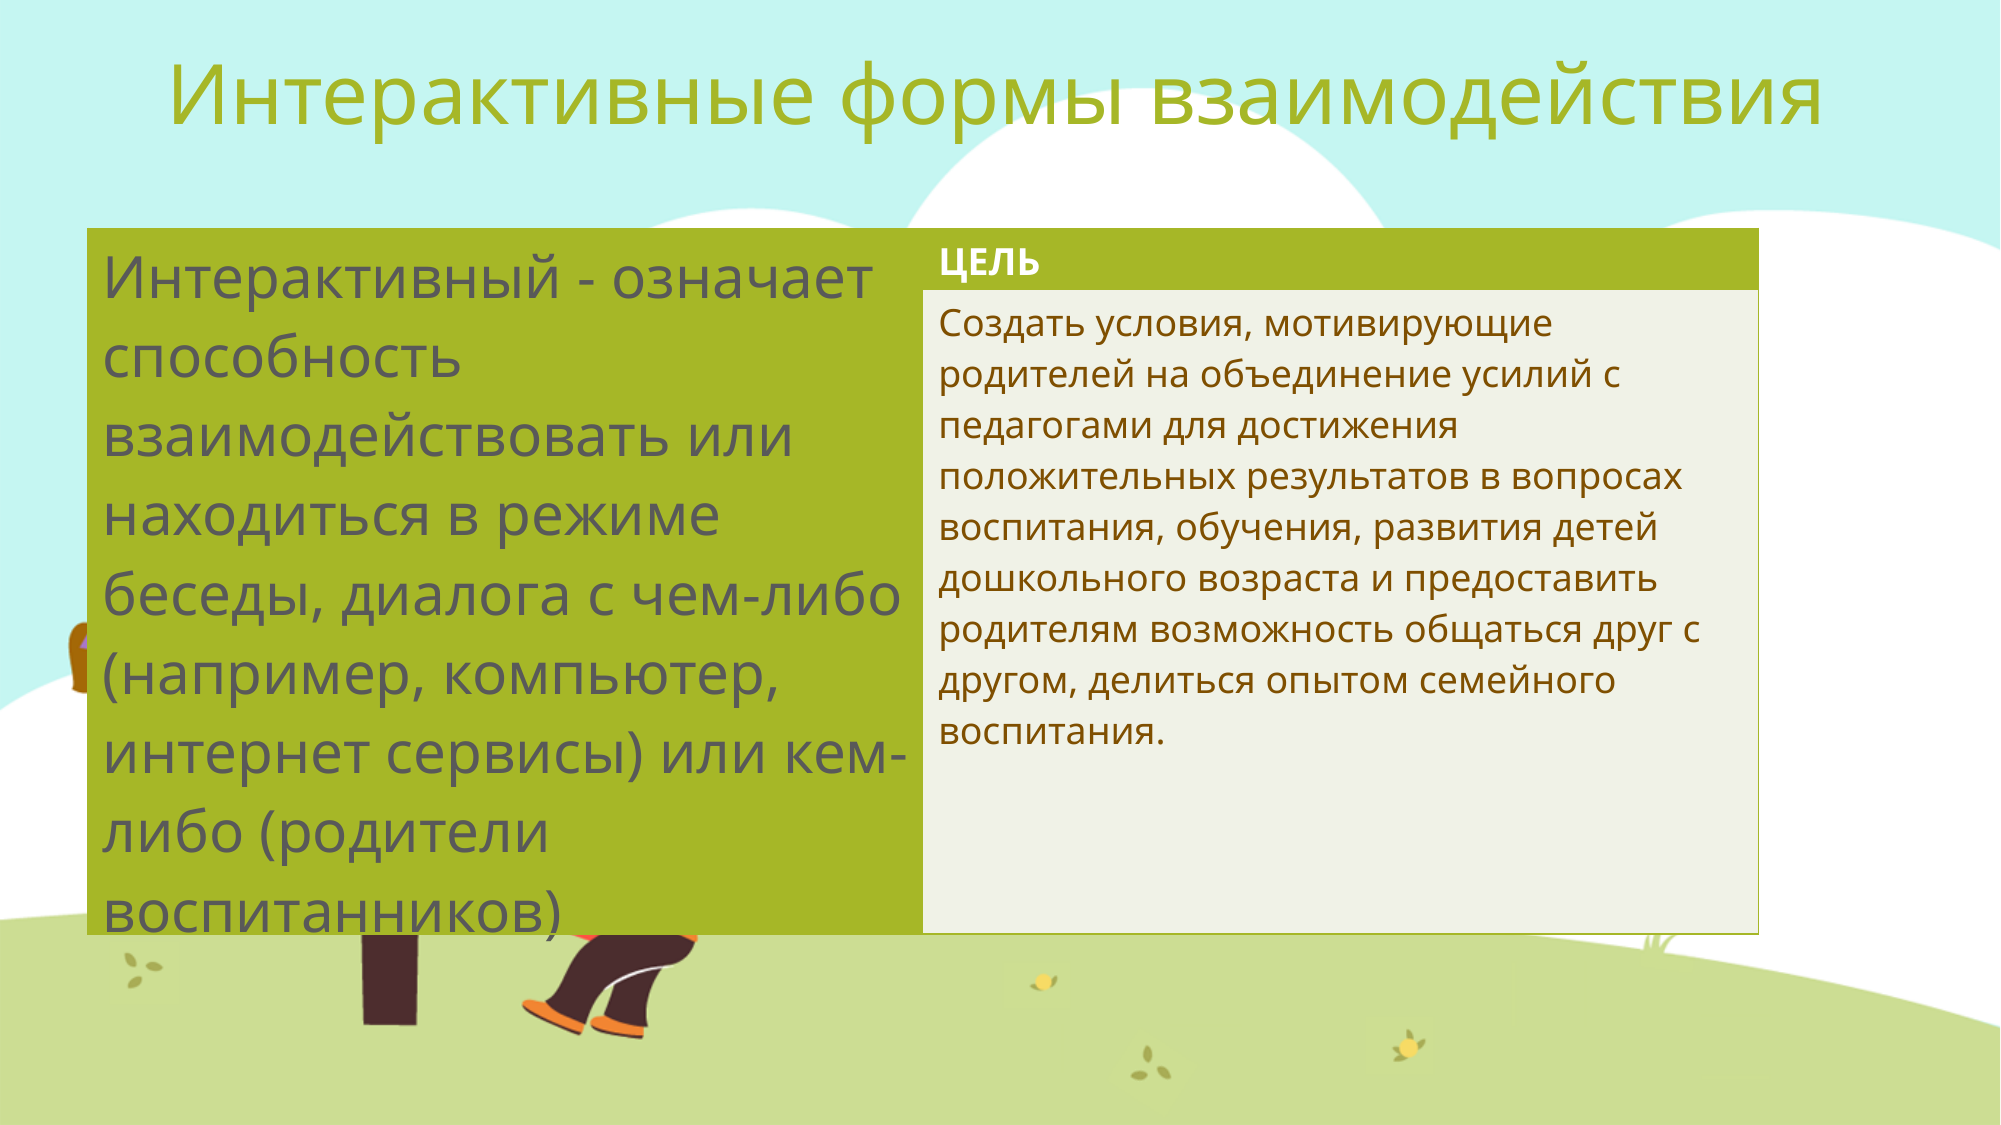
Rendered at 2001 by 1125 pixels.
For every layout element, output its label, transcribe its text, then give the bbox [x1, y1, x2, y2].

table_header ЦЕЛЬ [923, 229, 1758, 288]
table_header Интерактивный - означает способность взаимодействовать или находиться в режиме беседы, диалога с чем-либо (например, компьютер, интернет сервисы) или кем-либо (родители воспитанников) [89, 229, 923, 933]
picture [0, 0, 2001, 1125]
text_box Интерактивные формы взаимодействия [151, 33, 1842, 149]
table_cell Создать условия, мотивирующие родителей на объединение усилий с педагогами для достижения положительных результатов в вопросах воспитания, обучения, развития детей дошкольного возраста и предоставить родителям возможность общаться друг с другом, делиться опытом семейного воспитания. [923, 290, 1758, 933]
